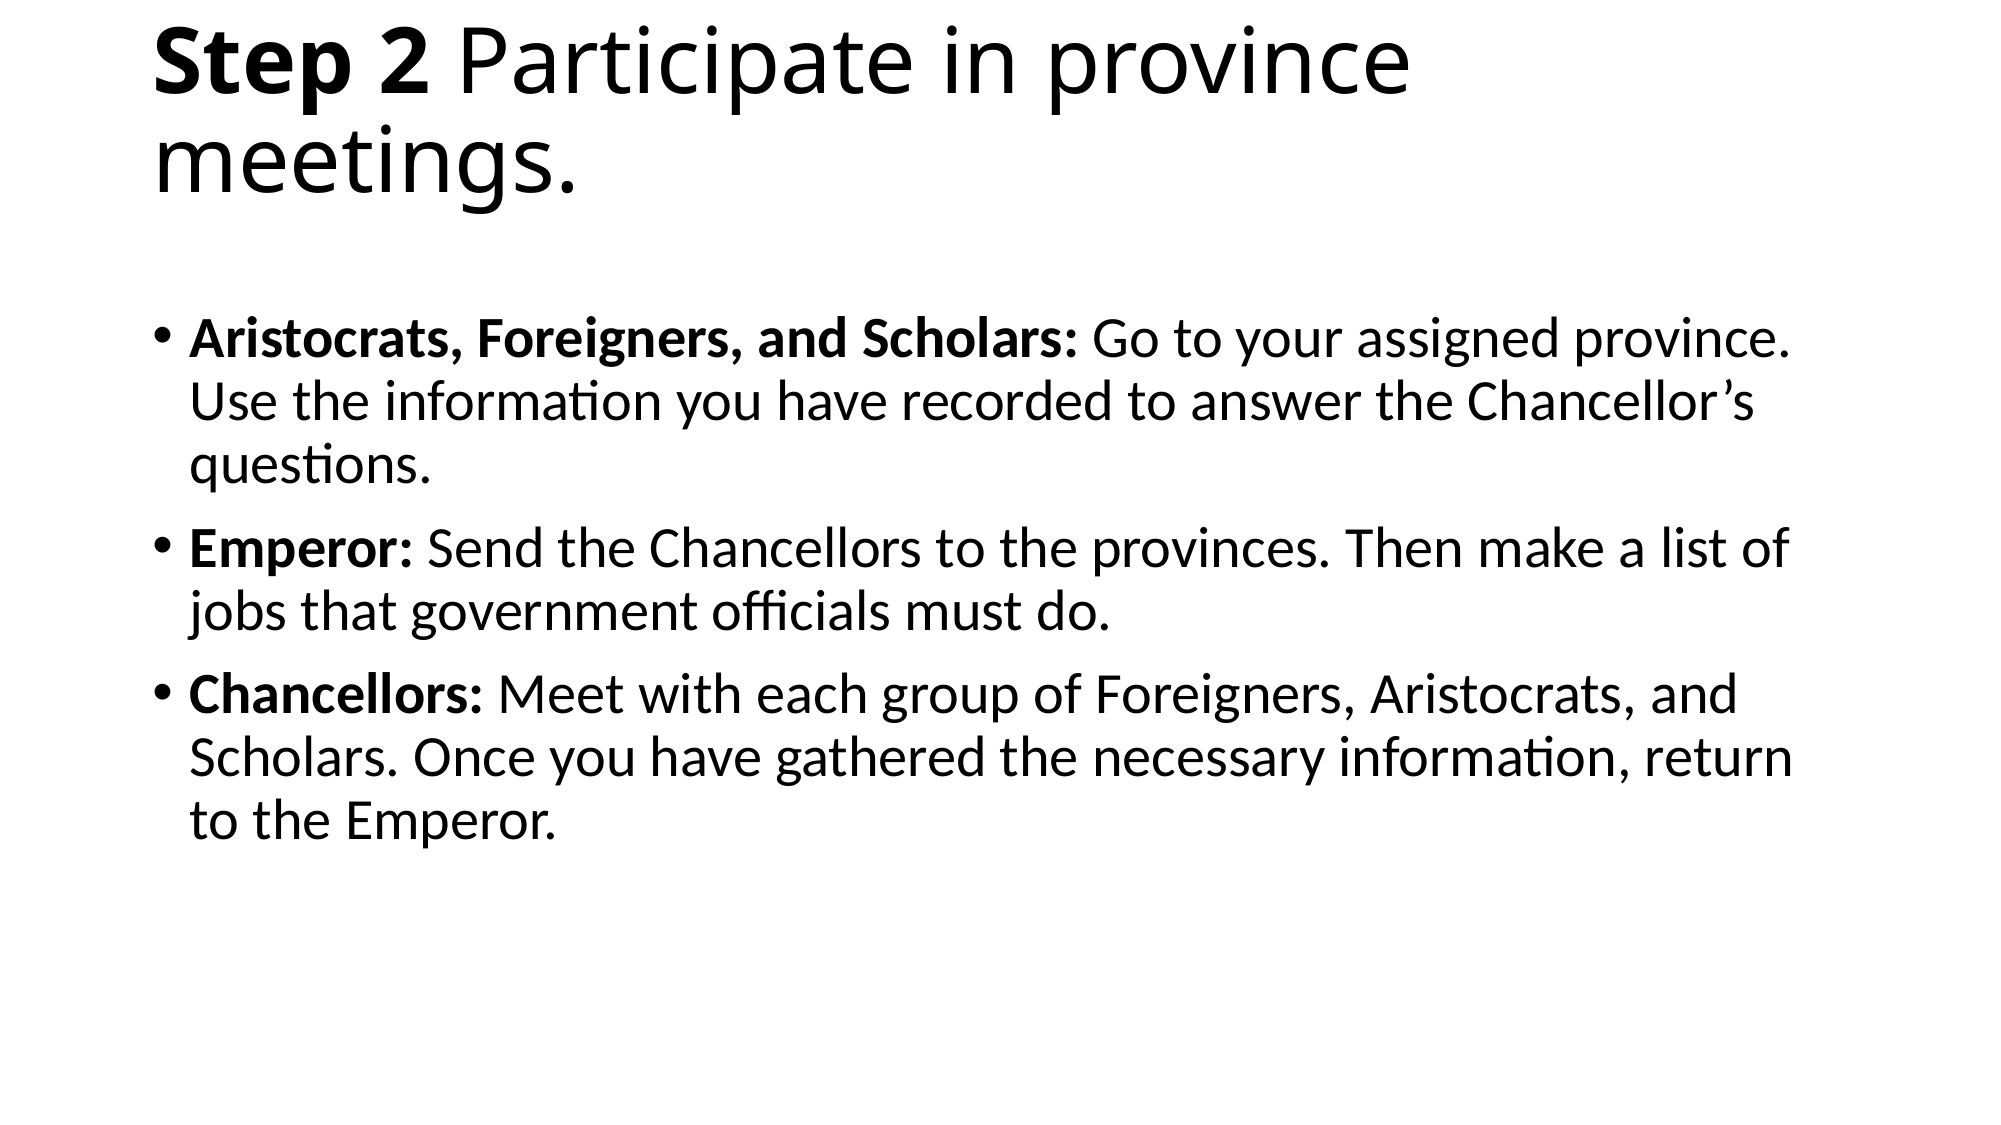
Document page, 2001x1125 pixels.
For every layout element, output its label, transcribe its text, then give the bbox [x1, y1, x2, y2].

title Step 2 Participate in province meetings. [137, 59, 1863, 278]
list Aristocrats, Foreigners, and Scholars: Go to your assigned province. Use the information you have recorded to answer the Chancellor’s questions. Emperor: Send the Chancellors to the provinces. Then make a list of jobs that government officials must do. Chancellors: Meet with each group of Foreigners, Aristocrats, and Scholars. Once you have gathered the necessary information, return to the Emperor. [137, 299, 1863, 1014]
